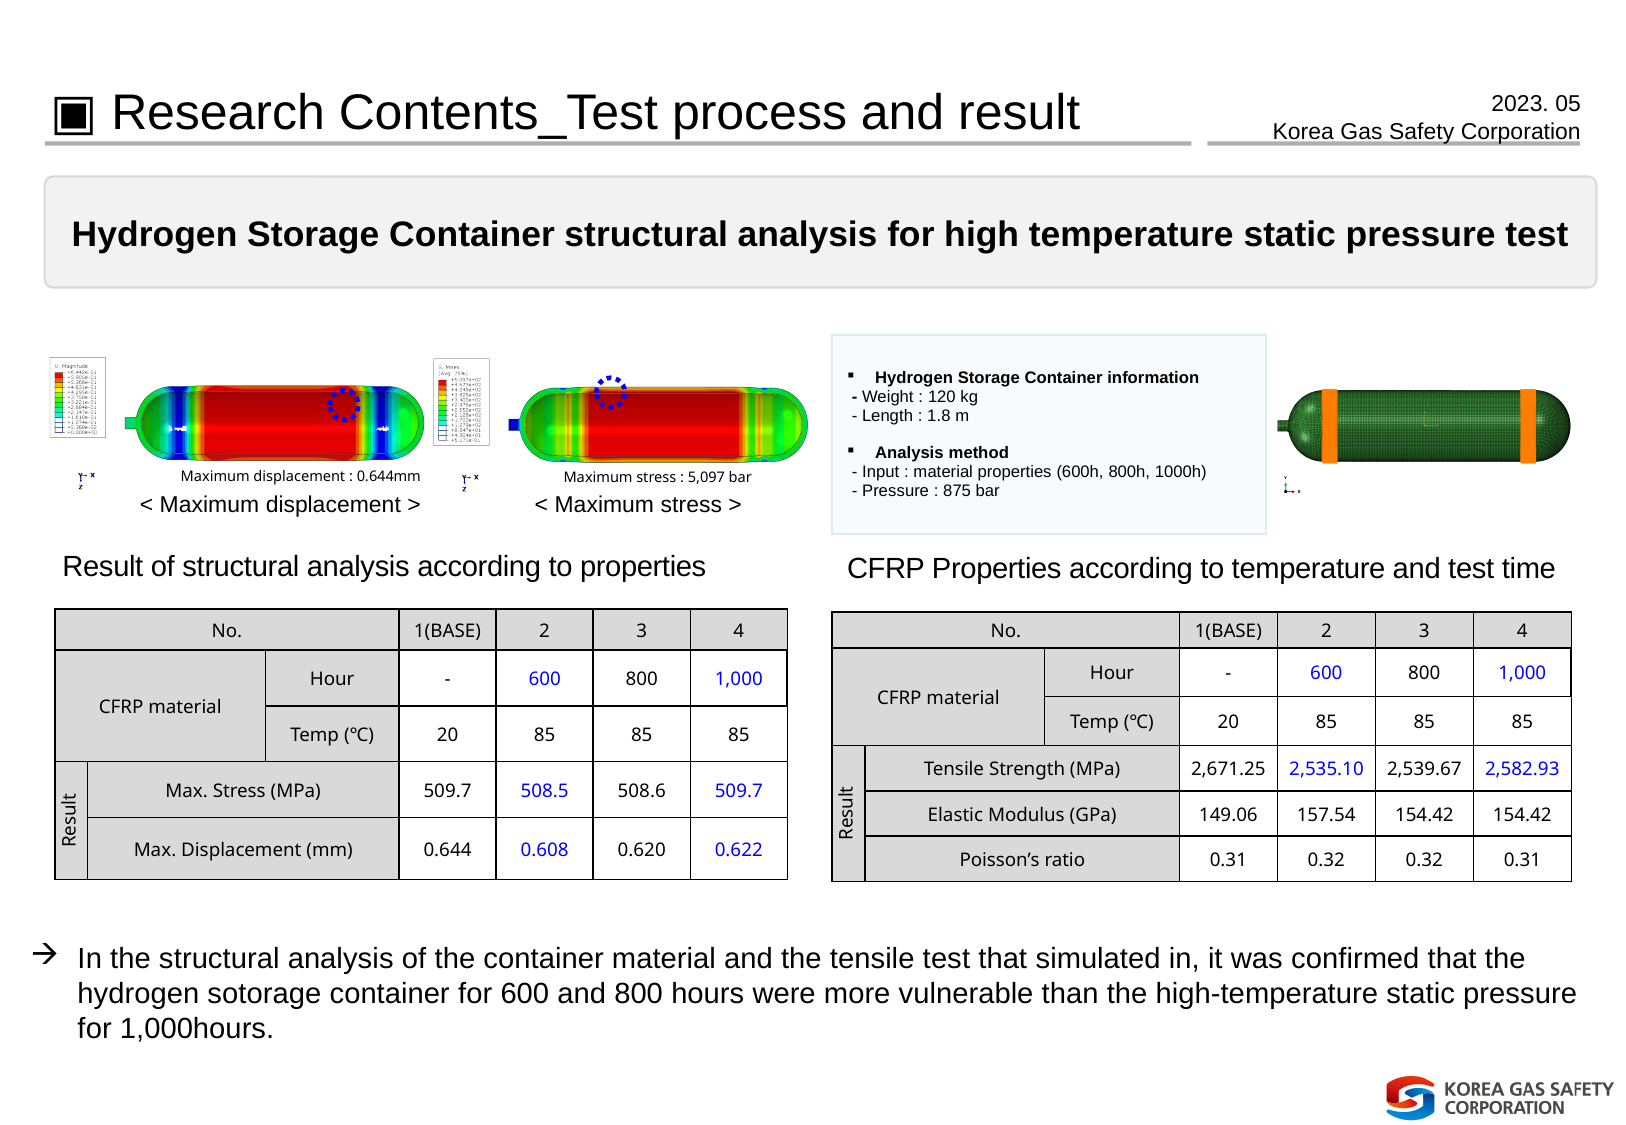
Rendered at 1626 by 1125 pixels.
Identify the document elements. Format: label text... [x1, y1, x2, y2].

table_cell CFRP material [833, 649, 1044, 745]
table_cell Result [56, 762, 87, 879]
table_cell 1,000 [691, 651, 786, 705]
table_cell 0.31 [1474, 837, 1571, 881]
table_cell - [1180, 649, 1277, 696]
table_cell 157.54 [1278, 792, 1375, 835]
table_cell 800 [1376, 649, 1473, 696]
table_cell 2,535.10 [1278, 746, 1375, 790]
picture [430, 357, 812, 492]
picture [1266, 384, 1583, 502]
picture [1376, 1073, 1625, 1124]
table_cell Temp (℃) [266, 707, 398, 761]
table_cell Tensile Strength (MPa) [866, 746, 1179, 790]
text_box In the structural analysis of the container material and the tensile test that simulated in, it was confirmed that the hydrogen sotorage container for 600 and 800 hours were more vulnerable than the high-temperature static pressure for 1,000hours. [15, 932, 1616, 1052]
table_header 2 [1278, 613, 1375, 647]
table_cell 509.7 [691, 762, 787, 817]
table_cell 1,000 [1474, 649, 1570, 696]
table_cell 85 [594, 707, 690, 761]
text_box ▣ Research Contents_Test process and result [49, 64, 1096, 140]
table_cell 0.620 [594, 818, 690, 879]
table_cell Temp (℃) [1045, 697, 1179, 745]
table_cell 0.31 [1180, 837, 1277, 881]
table_cell 20 [400, 707, 495, 761]
text_box Result of structural analysis according to properties [47, 539, 759, 590]
table_cell 154.42 [1474, 792, 1571, 835]
table_cell 2,671.25 [1180, 746, 1277, 790]
table_header No. [833, 613, 1179, 647]
table_header 3 [1376, 613, 1473, 647]
table_cell 20 [1180, 697, 1277, 745]
table_cell 154.42 [1376, 792, 1473, 835]
table_cell 149.06 [1180, 792, 1277, 835]
table_cell - [400, 651, 495, 705]
table_cell 85 [1376, 697, 1473, 745]
table_header 4 [1474, 613, 1571, 647]
table_cell 600 [1278, 649, 1375, 696]
table_cell 0.608 [497, 818, 592, 879]
text_box < Maximum displacement > [125, 481, 459, 524]
text_box 2023. 05 Korea Gas Safety Corporation [1091, 88, 1581, 144]
table_cell 600 [497, 651, 592, 705]
text_box < Maximum stress > [519, 492, 784, 524]
table_cell Elastic Modulus (GPa) [866, 792, 1179, 835]
table_cell Max. Displacement (mm) [88, 818, 398, 879]
table_cell 508.5 [497, 762, 592, 817]
text_box CFRP Properties according to temperature and test time [832, 541, 1625, 592]
table_cell Poisson’s ratio [866, 837, 1179, 881]
table_cell 508.6 [594, 762, 690, 817]
table_header 2 [497, 610, 592, 649]
table_header No. [56, 610, 398, 649]
table_cell 85 [1278, 697, 1375, 745]
table_cell Result [833, 746, 864, 881]
table_cell Hour [266, 651, 398, 705]
table_cell 0.644 [400, 818, 495, 879]
table_cell 509.7 [400, 762, 495, 817]
table_cell 85 [1474, 697, 1571, 745]
table_header 1(BASE) [400, 610, 495, 649]
table_cell 0.32 [1278, 837, 1375, 881]
table_cell 2,539.67 [1376, 746, 1473, 790]
table_header 1(BASE) [1180, 613, 1277, 647]
table_cell Max. Stress (MPa) [88, 762, 398, 817]
table_cell 0.32 [1376, 837, 1473, 881]
table_cell Hour [1045, 649, 1179, 696]
table_cell 85 [691, 707, 787, 761]
table_cell CFRP material [56, 651, 265, 761]
text_box Hydrogen Storage Container structural analysis for high temperature static pressure test [43, 175, 1598, 289]
table_cell 800 [594, 651, 690, 705]
table_cell 0.622 [691, 818, 787, 879]
table_header Hydrogen Storage Container information - Weight : 120 kg - Length : 1.8 m Analysis method - Input : material properties (600h, 800h, 1000h) - Pressure : 875 bar [833, 336, 1265, 533]
table_header 3 [594, 610, 690, 649]
table_header 4 [691, 610, 787, 649]
table_cell 2,582.93 [1474, 746, 1571, 790]
picture [47, 355, 429, 491]
table_cell 85 [497, 707, 592, 761]
